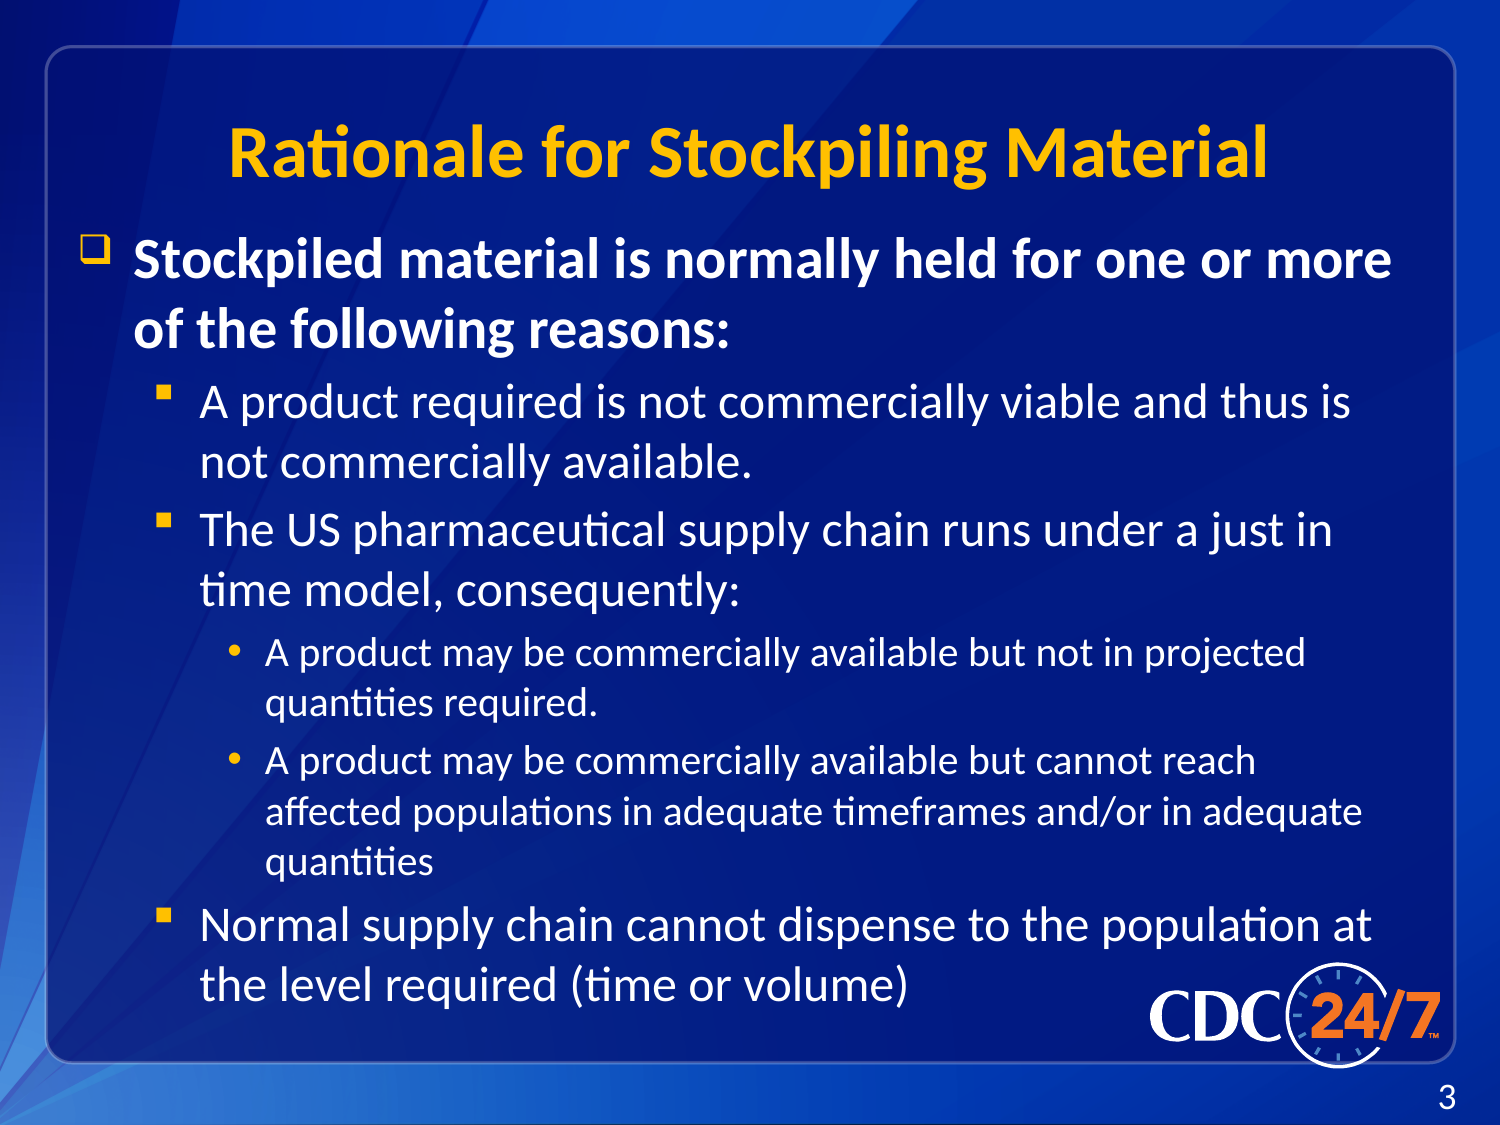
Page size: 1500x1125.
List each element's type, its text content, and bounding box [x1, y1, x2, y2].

picture [0, 0, 1500, 1125]
title Rationale for Stockpiling Material [75, 45, 1425, 200]
list Stockpiled material is normally held for one or more of the following reasons: A product required is not commercially viable and thus is not commercially available. The US pharmaceutical supply chain runs under a just in time model, consequently: A product may be commercially available but not in projected quantities required. A product may be commercially available but cannot reach affected populations in adequate timeframes and/or in adequate quantities Normal supply chain cannot dispense to the population at the level required (time or volume) [62, 212, 1413, 1000]
